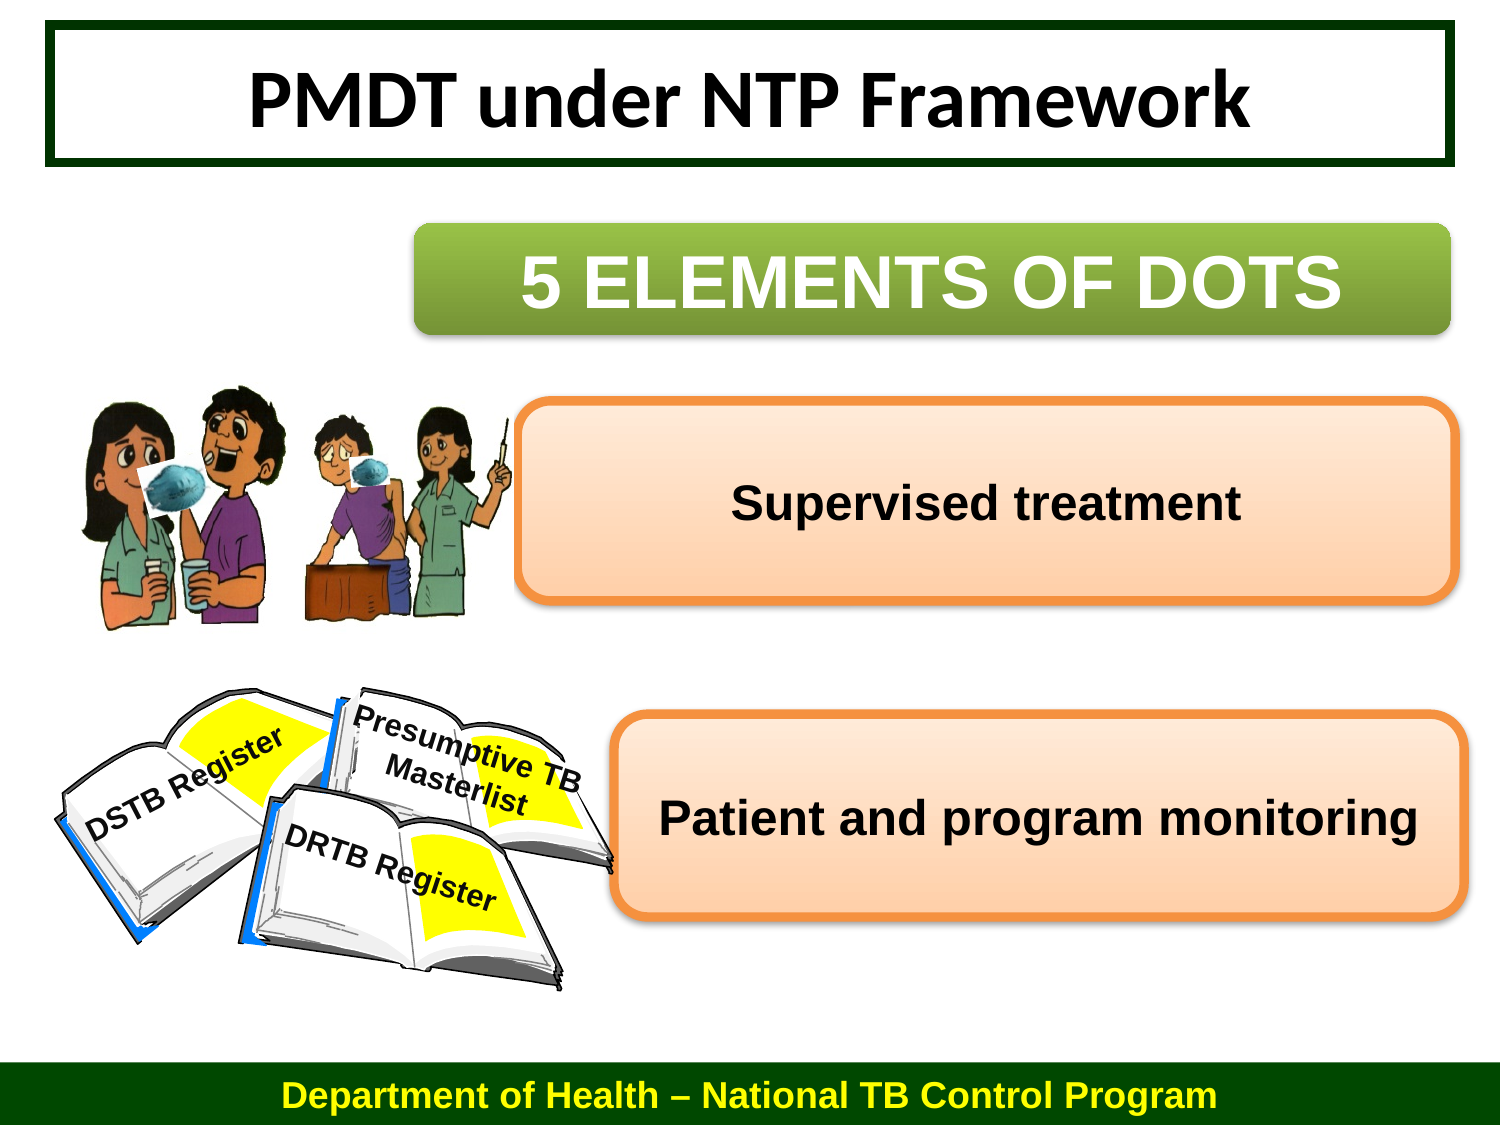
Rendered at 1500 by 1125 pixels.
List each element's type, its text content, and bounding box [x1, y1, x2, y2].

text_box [58, 696, 402, 905]
text_box Supervised treatment [519, 400, 1456, 601]
text_box Patient and program monitoring [615, 714, 1465, 918]
text_box [337, 187, 499, 327]
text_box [233, 806, 581, 1015]
picture [79, 382, 514, 634]
text_box Department of Health – National TB Control Program [0, 1062, 1500, 1125]
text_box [297, 698, 634, 885]
text_box PMDT under NTP Framework [50, 24, 1450, 163]
text_box 5 ELEMENTS OF DOTS [413, 222, 1452, 336]
